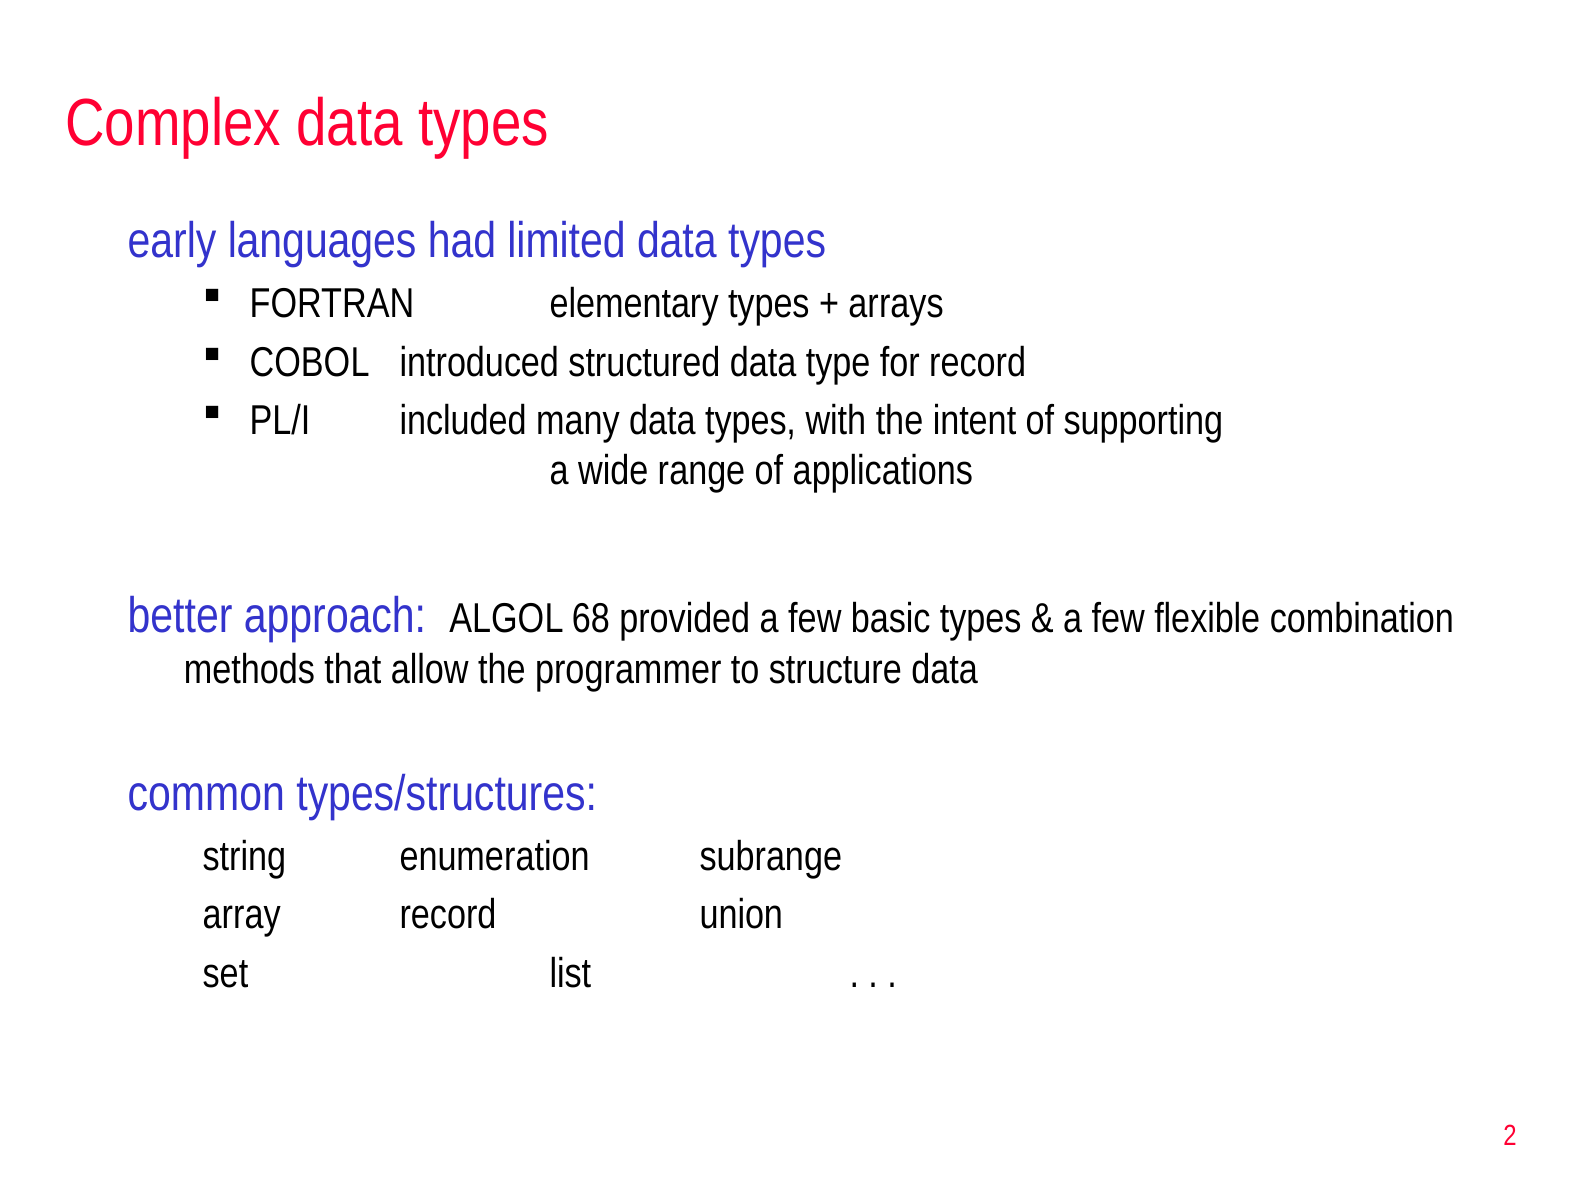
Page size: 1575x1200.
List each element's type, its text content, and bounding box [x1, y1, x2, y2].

list early languages had limited data types FORTRAN elementary types + arrays COBOL introduced structured data type for record PL/I included many data types, with the intent of supporting a wide range of applications better approach: ALGOL 68 provided a few basic types & a few flexible combination methods that allow the programmer to structure data common types/structures: string enumeration subrange array record union set list . . . [112, 200, 1541, 1088]
slide_number 2 [1203, 1092, 1532, 1174]
title Complex data types [50, 62, 1538, 175]
